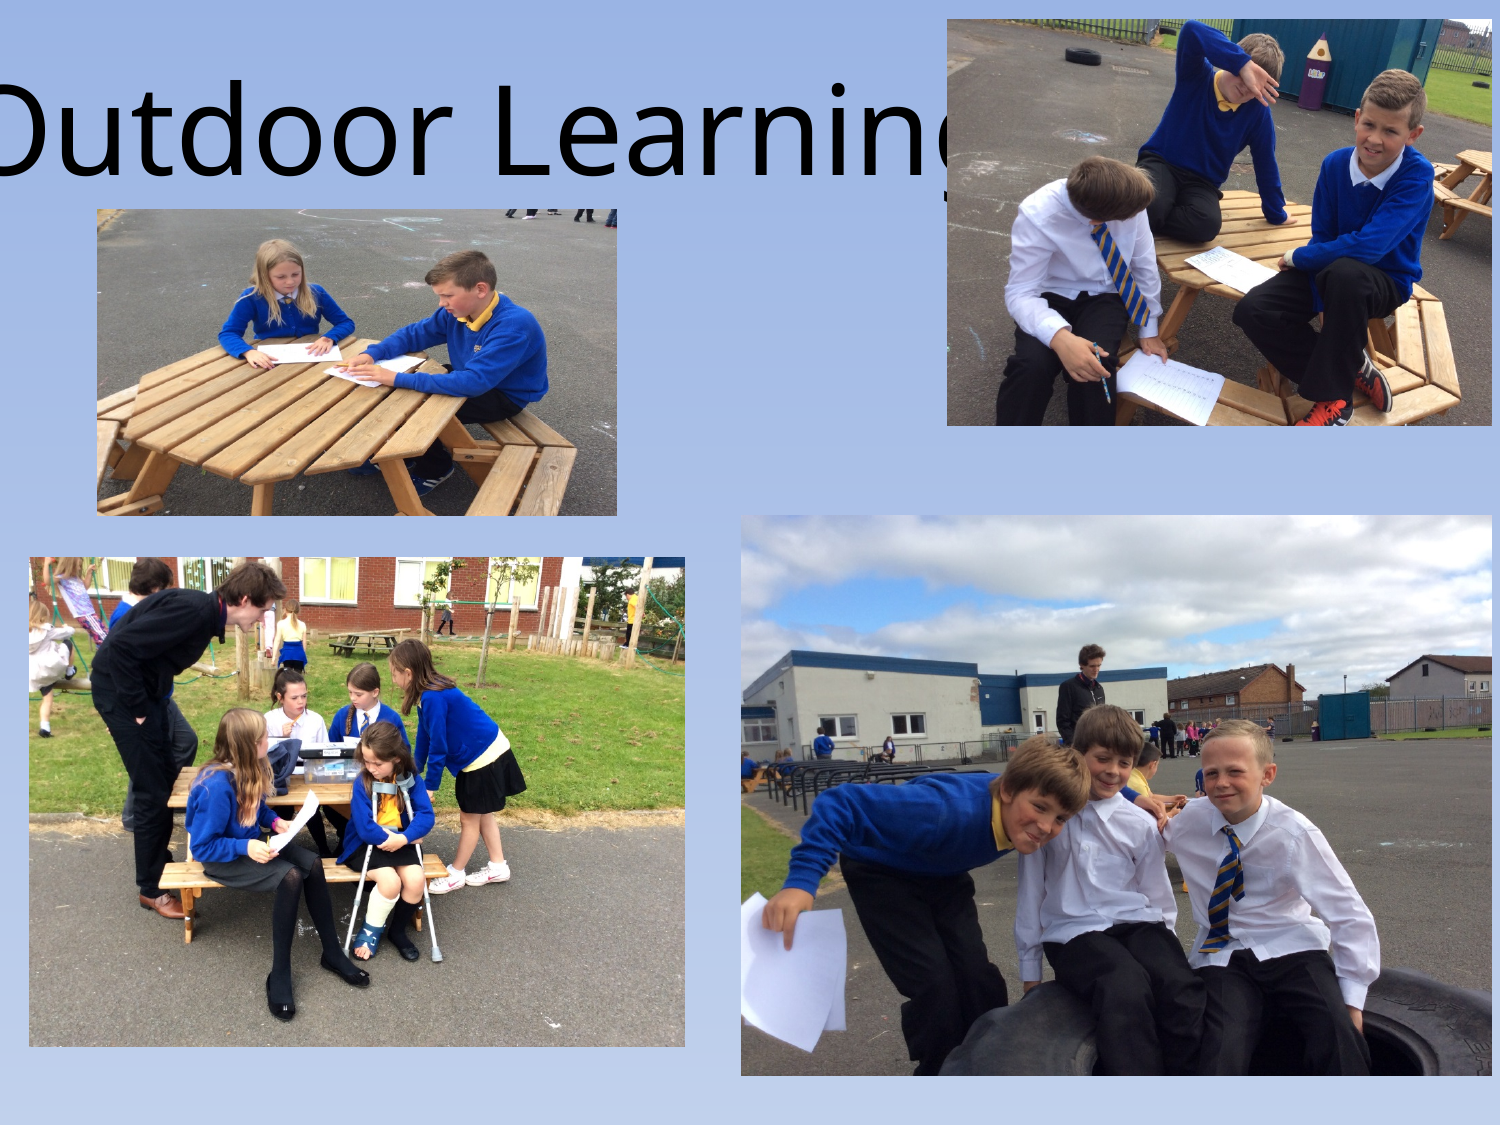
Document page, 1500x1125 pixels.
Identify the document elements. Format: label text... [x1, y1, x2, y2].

picture [96, 209, 618, 517]
picture [947, 18, 1493, 426]
text_box Outdoor Learning [0, 43, 942, 208]
picture [29, 557, 685, 1047]
picture [741, 515, 1492, 1077]
